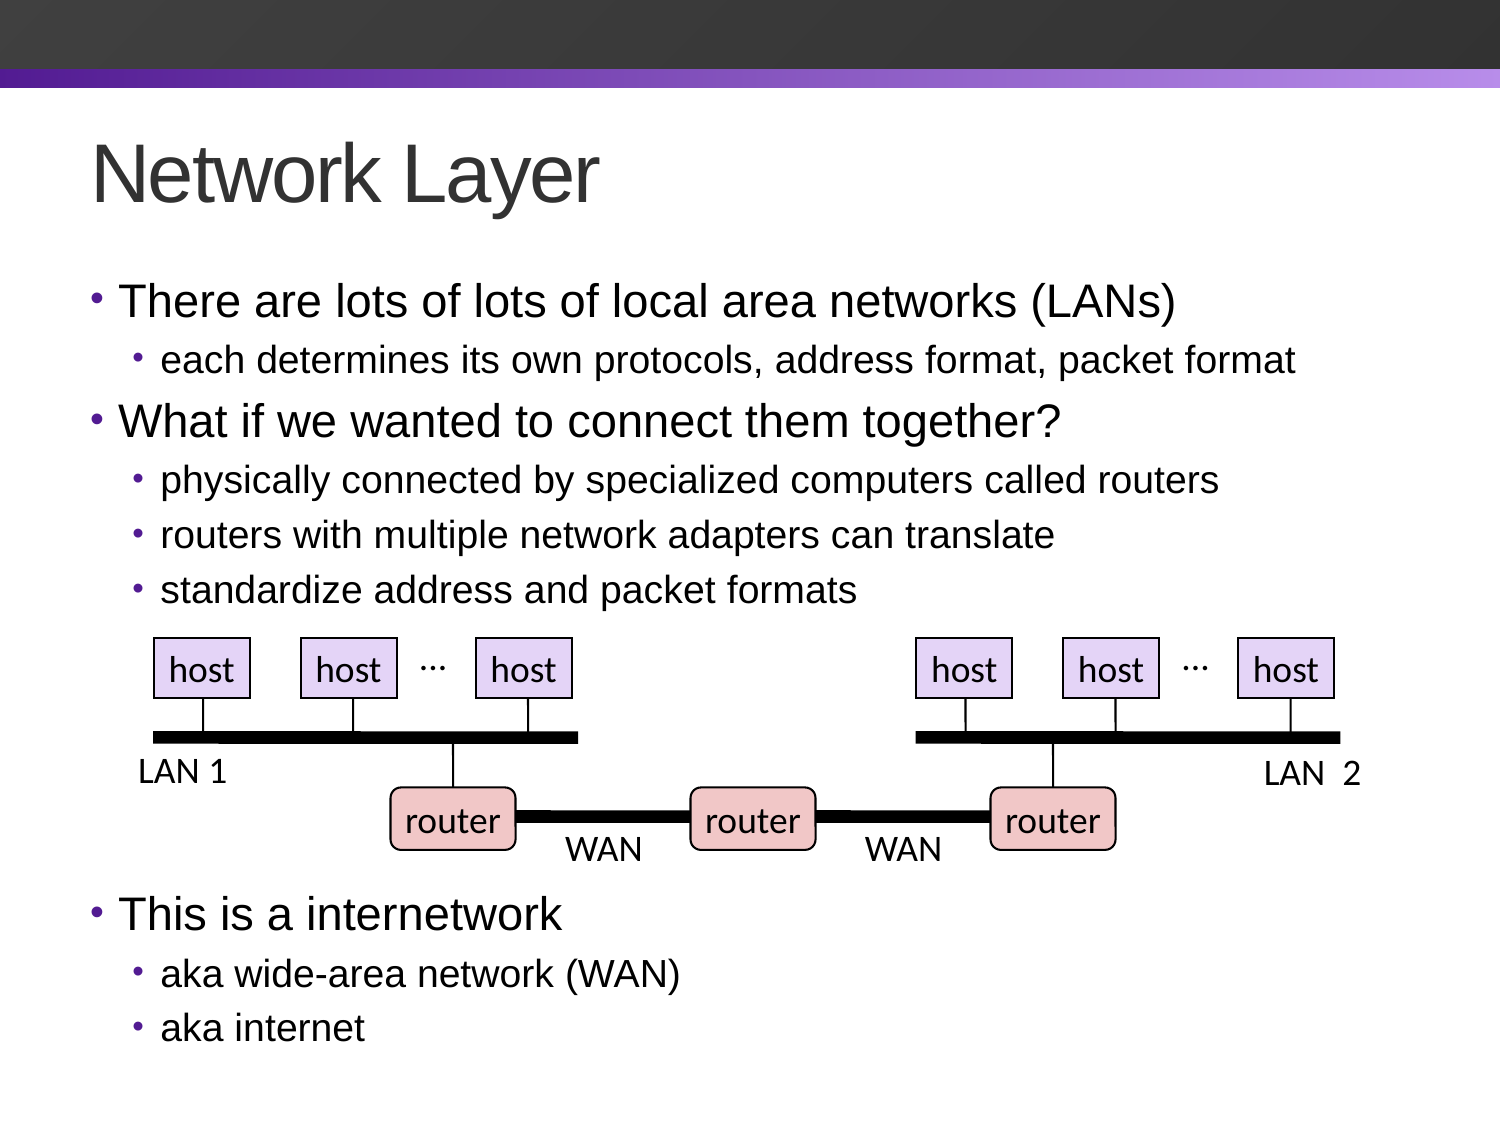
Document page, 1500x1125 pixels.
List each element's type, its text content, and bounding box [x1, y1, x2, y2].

list There are lots of lots of local area networks (LANs) each determines its own protocols, address format, packet format What if we wanted to connect them together? physically connected by specialized computers called routers routers with multiple network adapters can translate standardize address and packet formats This is a internetwork aka wide-area network (WAN) aka internet [75, 262, 1425, 1063]
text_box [121, 624, 1379, 878]
title Network Layer [75, 87, 1425, 250]
